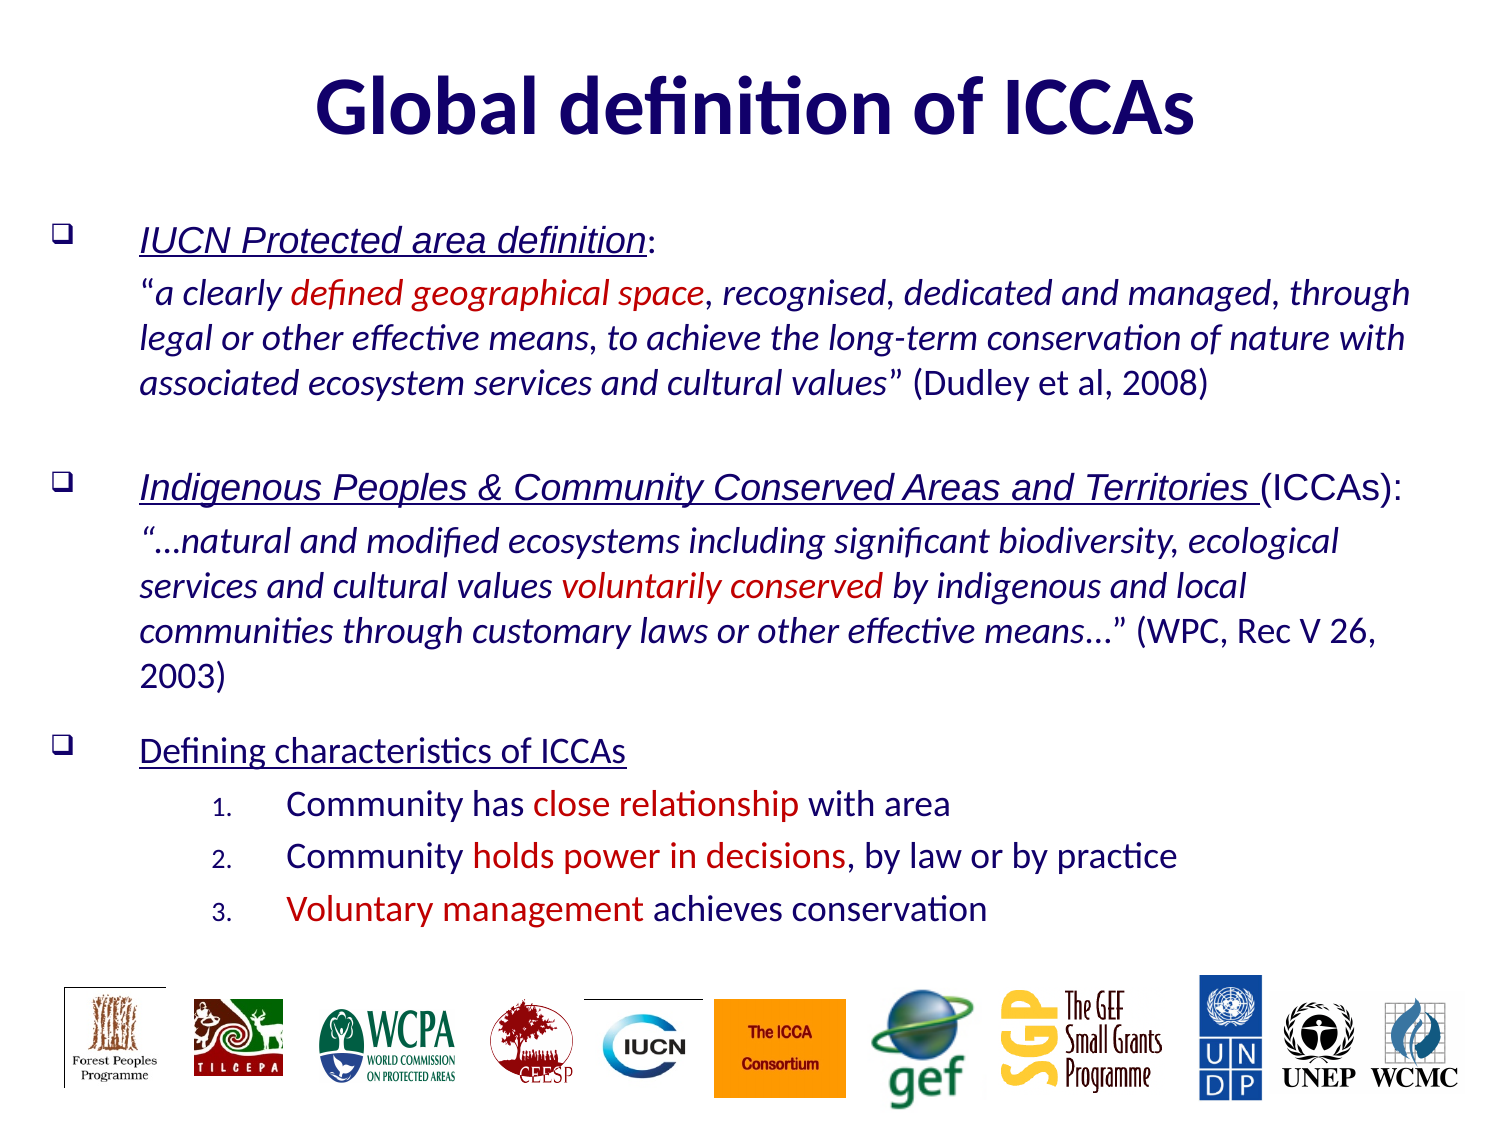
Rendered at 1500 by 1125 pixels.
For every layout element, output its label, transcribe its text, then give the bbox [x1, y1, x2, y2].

list IUCN Protected area definition: “a clearly defined geographical space, recognised, dedicated and managed, through legal or other effective means, to achieve the long-term conservation of nature with associated ecosystem services and cultural values” (Dudley et al, 2008) Indigenous Peoples & Community Conserved Areas and Territories (ICCAs): “…natural and modified ecosystems including significant biodiversity, ecological services and cultural values voluntarily conserved by indigenous and local communities through customary laws or other effective means…” (WPC, Rec V 26, 2003) Defining characteristics of ICCAs Community has close relationship with area Community holds power in decisions, by law or by practice Voluntary management achieves conservation [34, 207, 1451, 896]
picture [997, 987, 1165, 1095]
picture [319, 1009, 455, 1083]
picture [194, 999, 284, 1077]
picture [714, 999, 847, 1098]
picture [489, 999, 573, 1083]
picture [64, 987, 166, 1088]
picture [1198, 975, 1263, 1103]
picture [584, 999, 703, 1093]
picture [1269, 991, 1465, 1095]
title Global definition of ICCAs [62, 7, 1451, 196]
picture [855, 987, 987, 1125]
